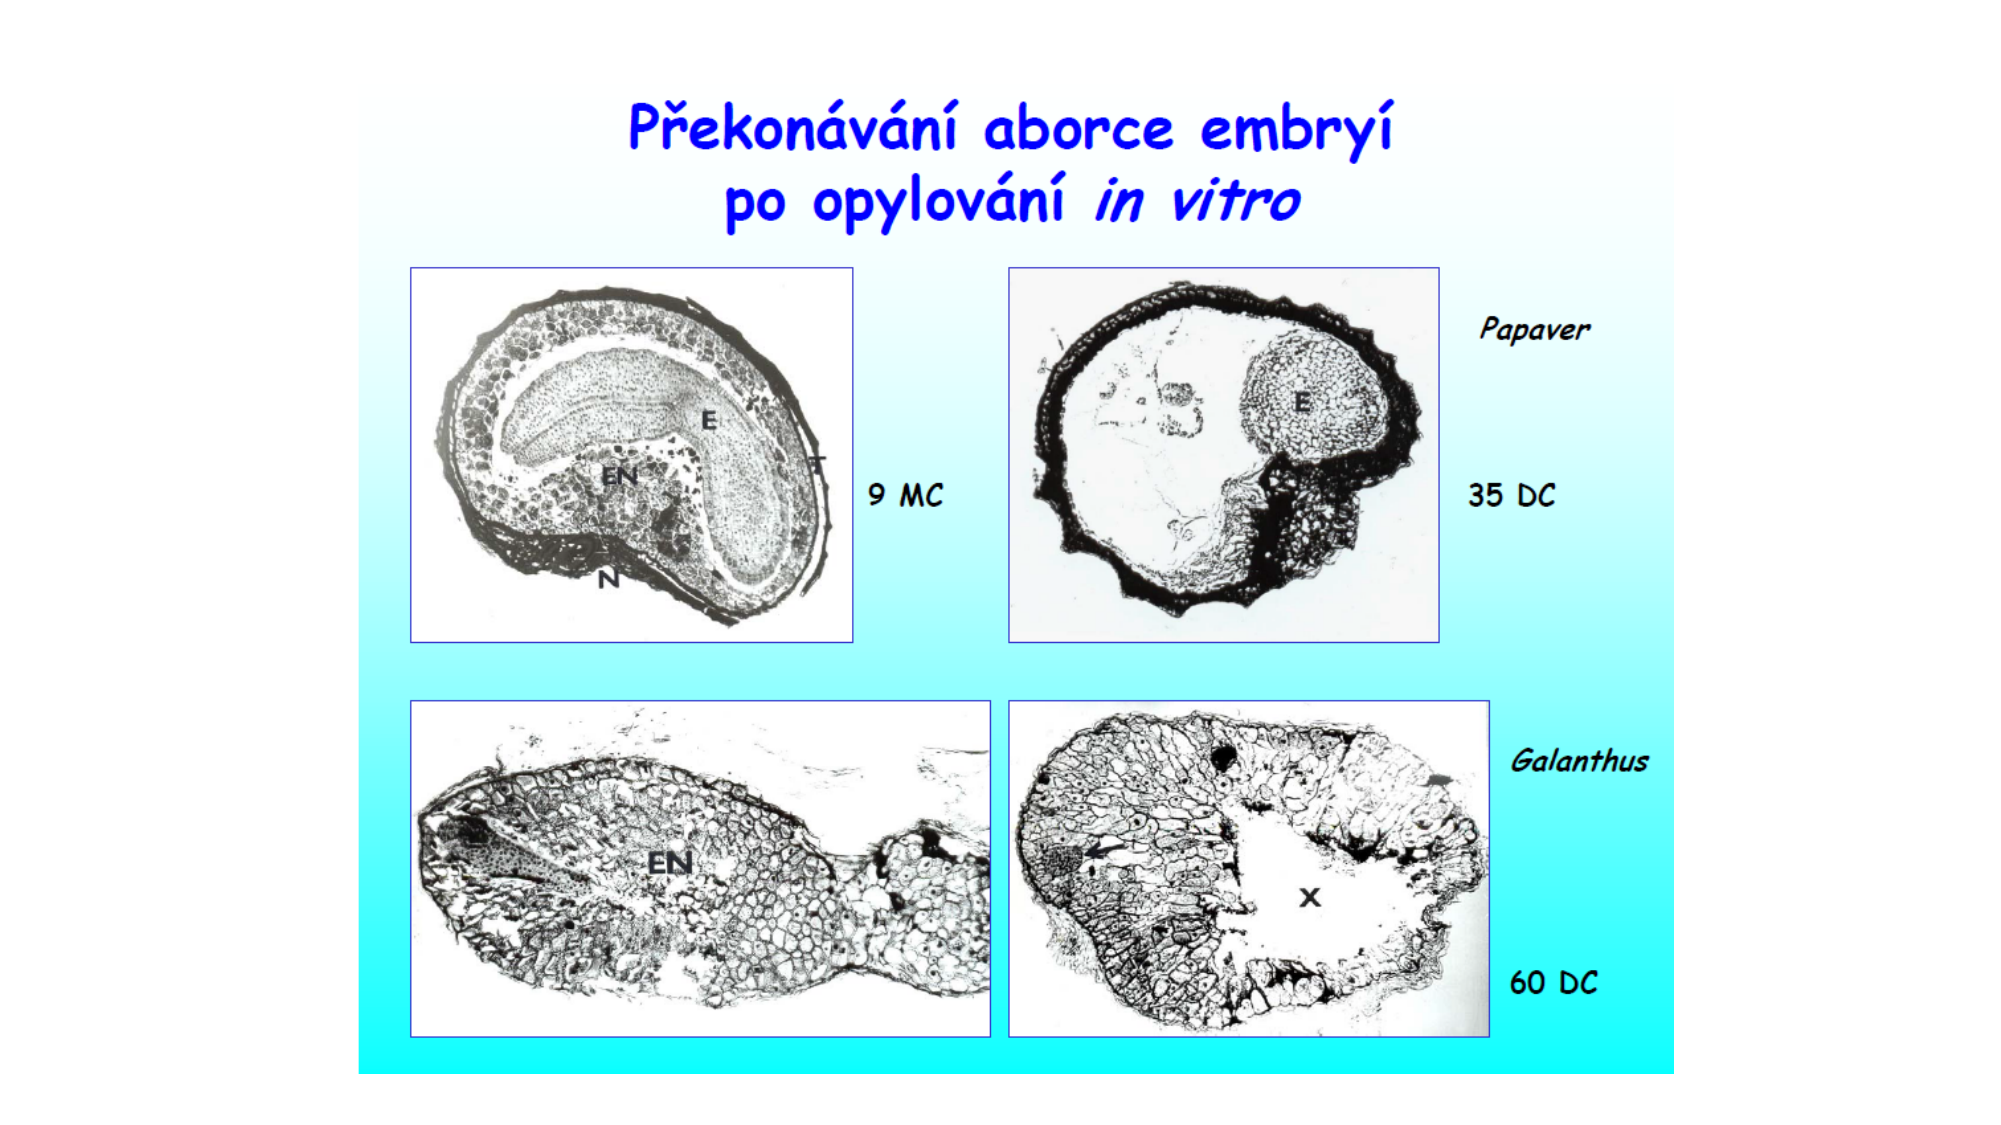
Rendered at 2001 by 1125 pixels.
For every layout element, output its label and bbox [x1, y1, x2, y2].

list [358, 40, 1674, 1074]
